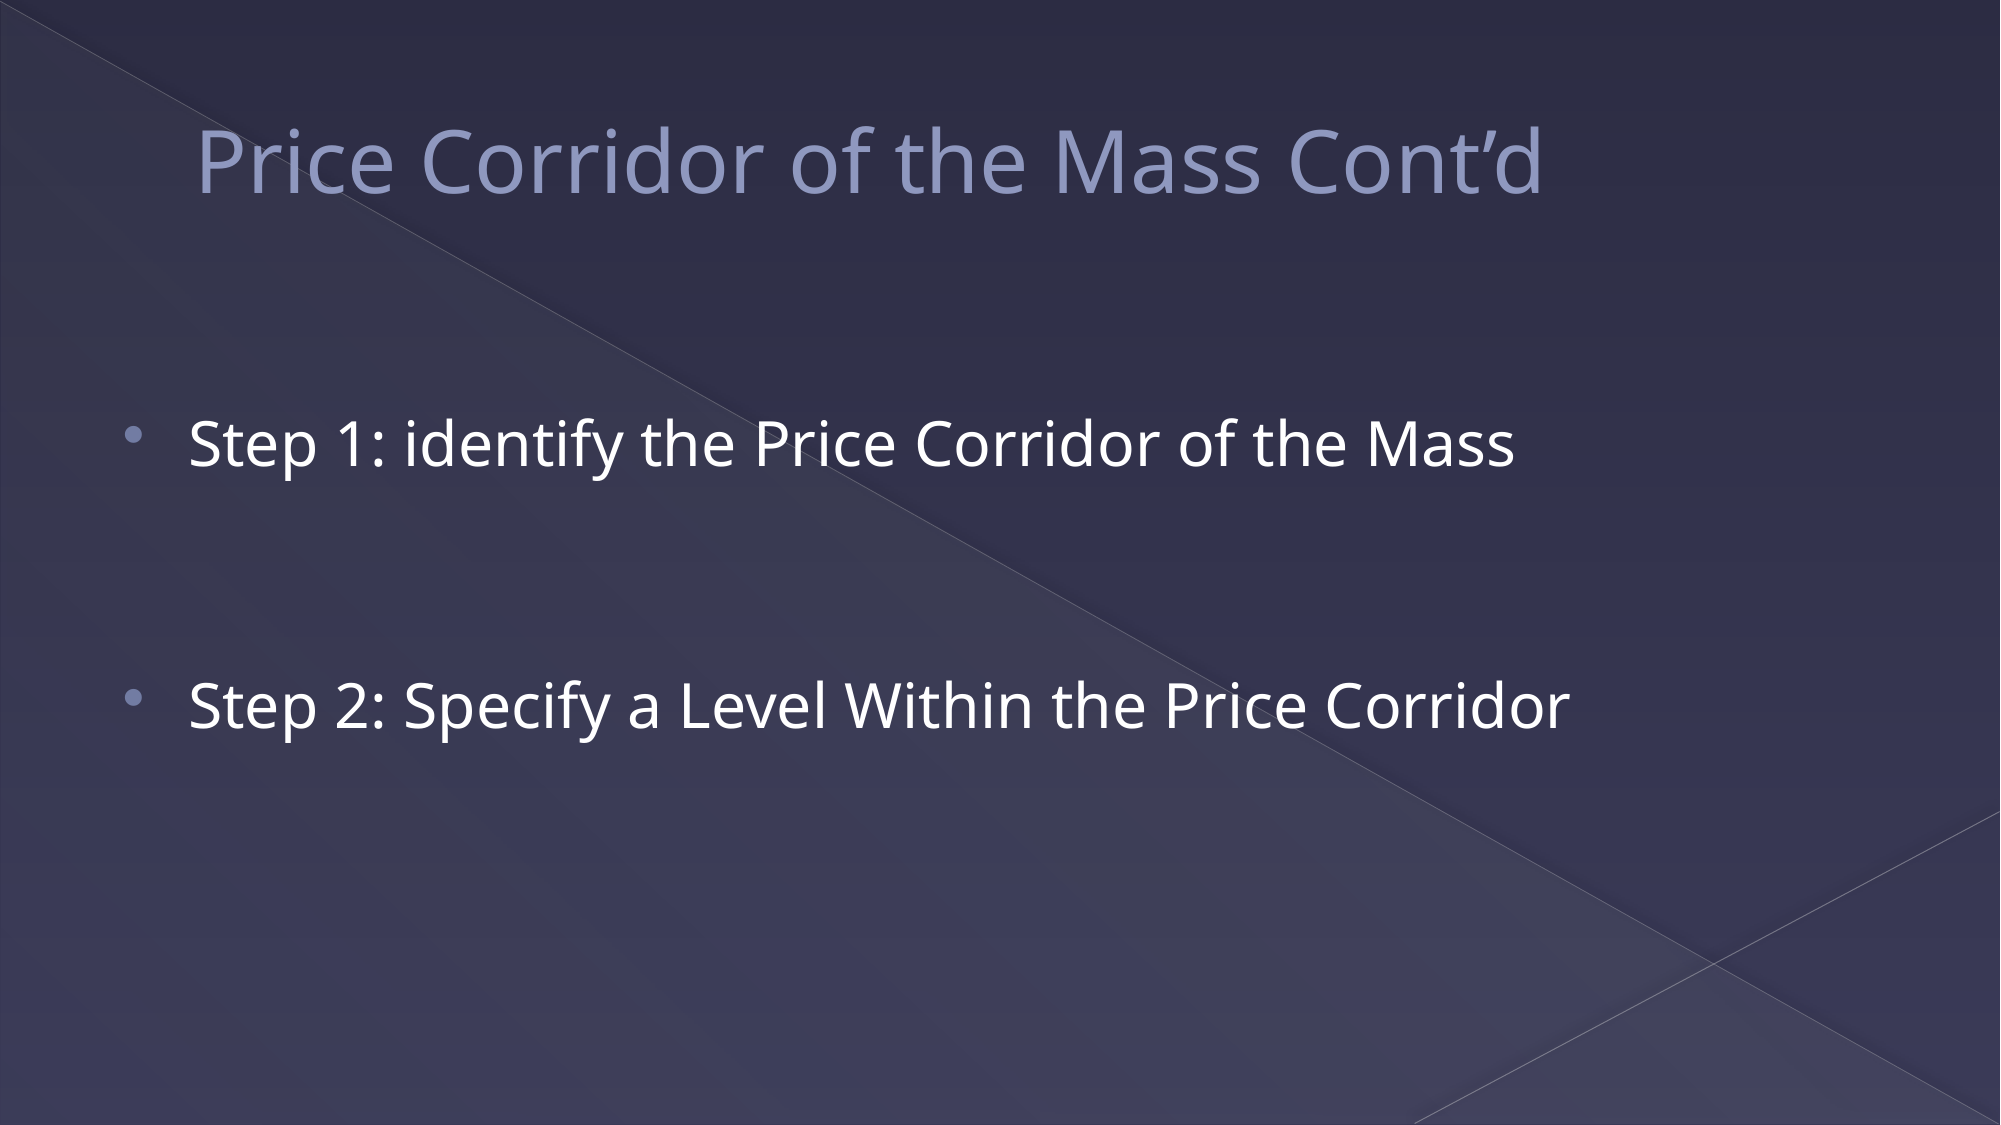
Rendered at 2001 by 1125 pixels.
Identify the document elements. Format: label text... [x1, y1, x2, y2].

list Step 1: identify the Price Corridor of the Mass Step 2: Specify a Level Within the Price Corridor [99, 308, 1900, 1059]
title Price Corridor of the Mass Cont’d [99, 43, 1900, 274]
